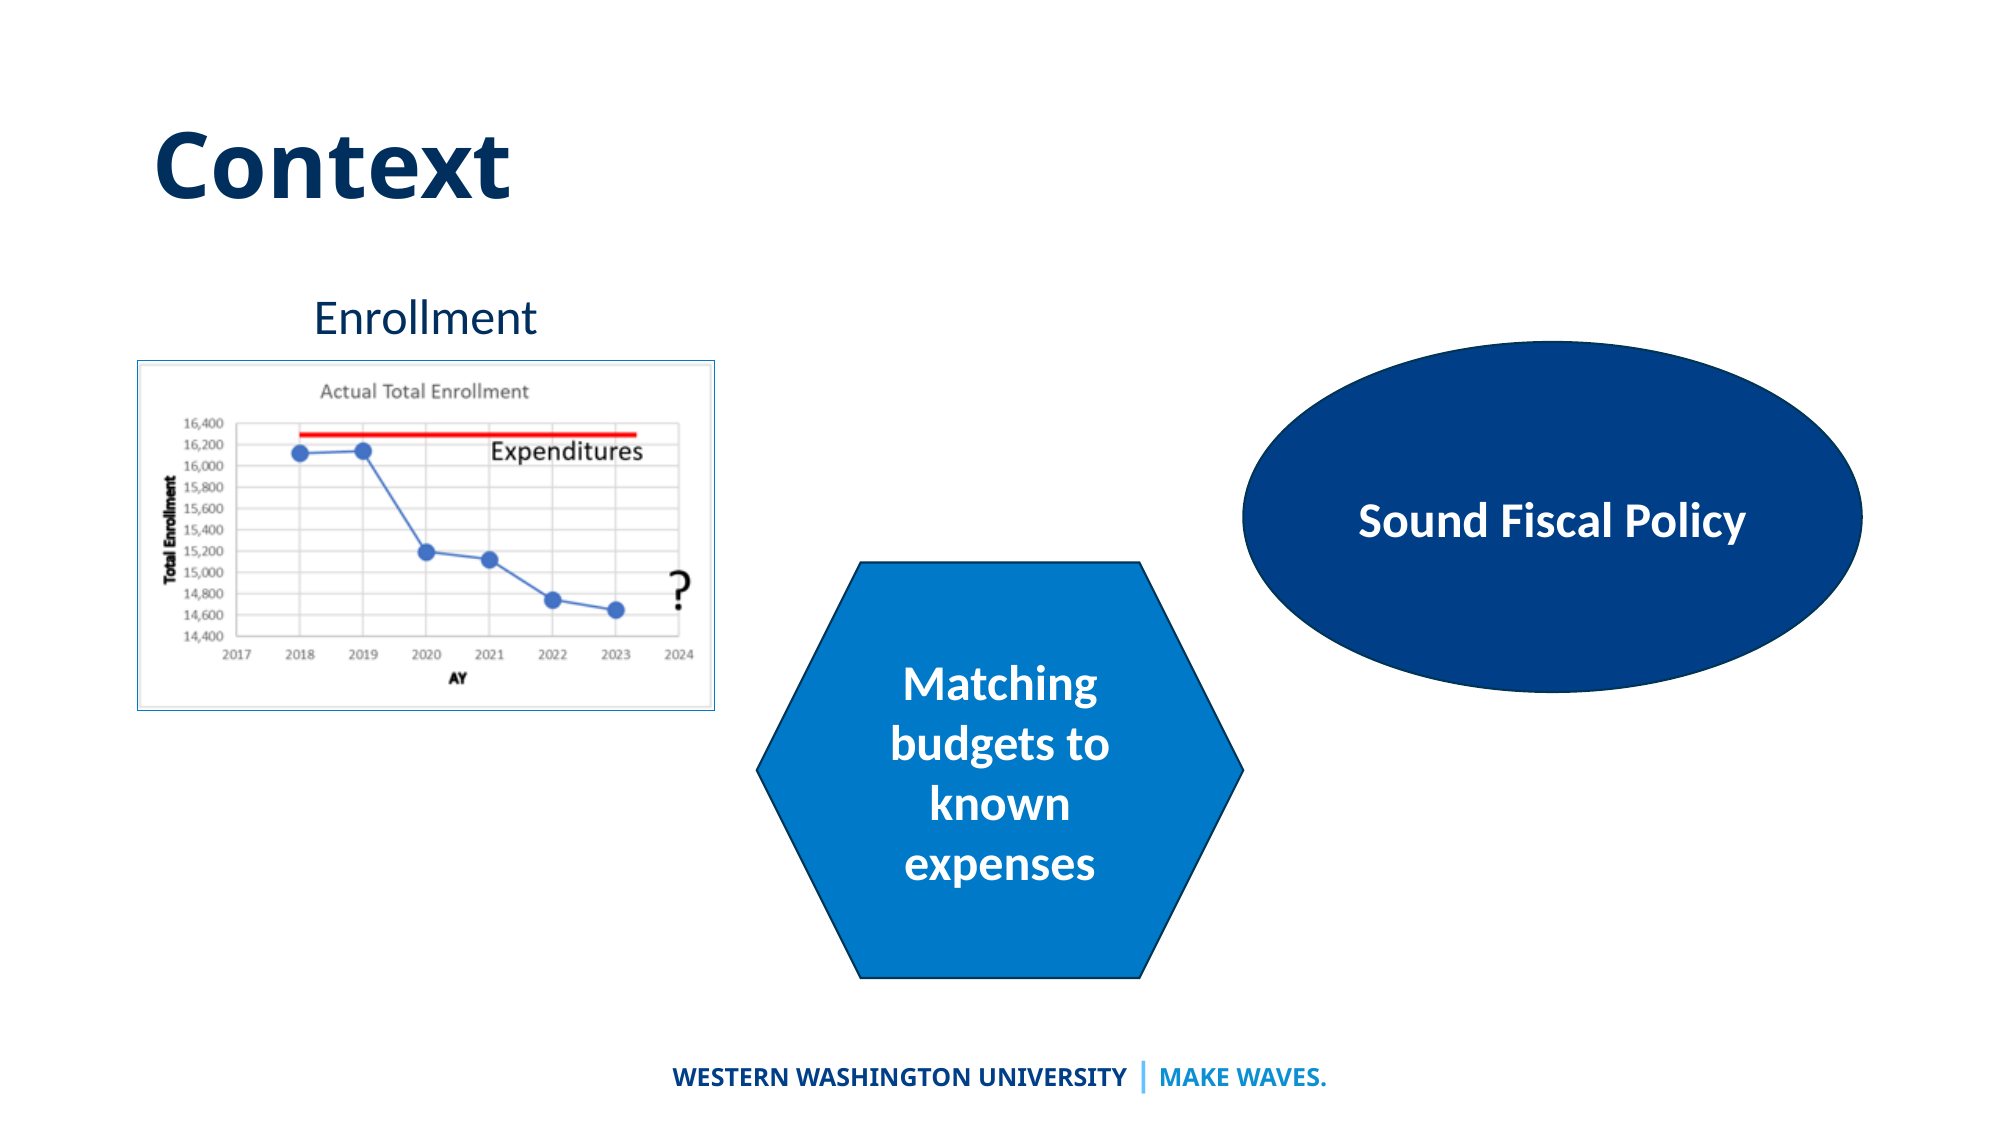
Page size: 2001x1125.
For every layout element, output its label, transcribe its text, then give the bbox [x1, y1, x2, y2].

title Context [137, 59, 1863, 278]
text_box Sound Fiscal Policy [1242, 340, 1863, 694]
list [137, 360, 715, 711]
text_box Enrollment [283, 277, 569, 352]
footer WESTERN WASHINGTON UNIVERSITY | MAKE WAVES. [0, 1043, 2000, 1103]
text_box Matching budgets to known expenses [755, 561, 1245, 980]
